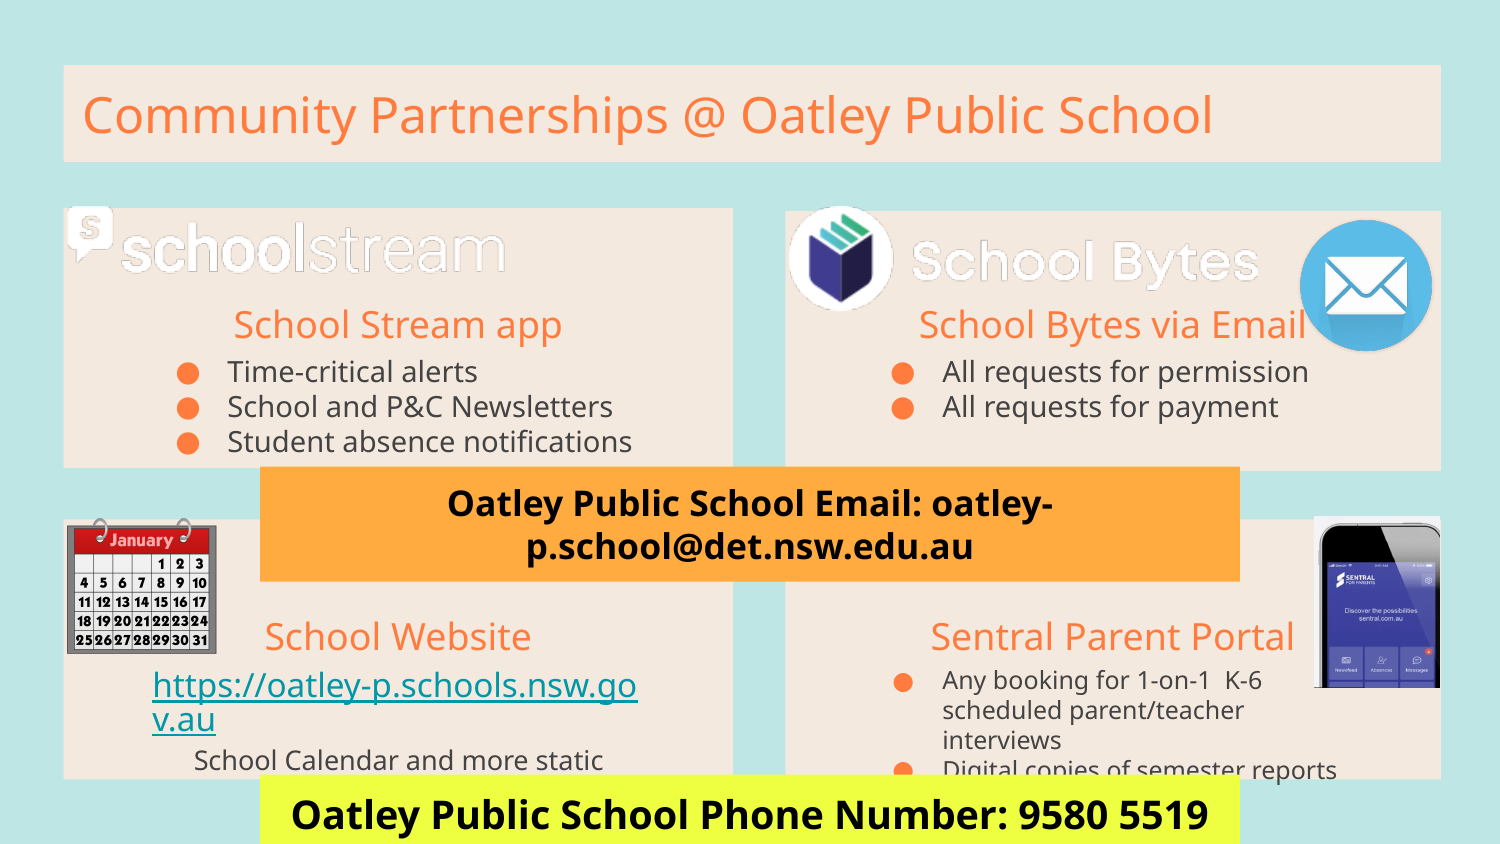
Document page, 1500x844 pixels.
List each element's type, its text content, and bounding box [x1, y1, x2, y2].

subtitle Sentral Parent Portal [852, 578, 1309, 673]
subtitle School Stream app [137, 267, 660, 362]
text_box Oatley Public School Email: oatley-p.school@det.nsw.edu.au [260, 466, 1240, 582]
subtitle Any booking for 1-on-1 K-6 scheduled parent/teacher interviews Digital copies of semester reports [852, 673, 1375, 744]
picture [788, 206, 1258, 312]
subtitle School Bytes via Email [852, 267, 1287, 362]
subtitle Time-critical alerts School and P&C Newsletters Student absence notifications [137, 362, 660, 432]
picture [67, 206, 528, 295]
picture [1292, 212, 1440, 360]
picture [1314, 516, 1440, 689]
picture [59, 502, 223, 666]
subtitle All requests for permission All requests for payment [852, 362, 1375, 432]
subtitle School Website [223, 578, 660, 673]
title Community Partnerships @ Oatley Public School [67, 65, 1390, 163]
text_box Oatley Public School Phone Number: 9580 5519 [260, 774, 1240, 844]
subtitle https://oatley-p.schools.nsw.gov.au School Calendar and more static information [137, 673, 660, 744]
